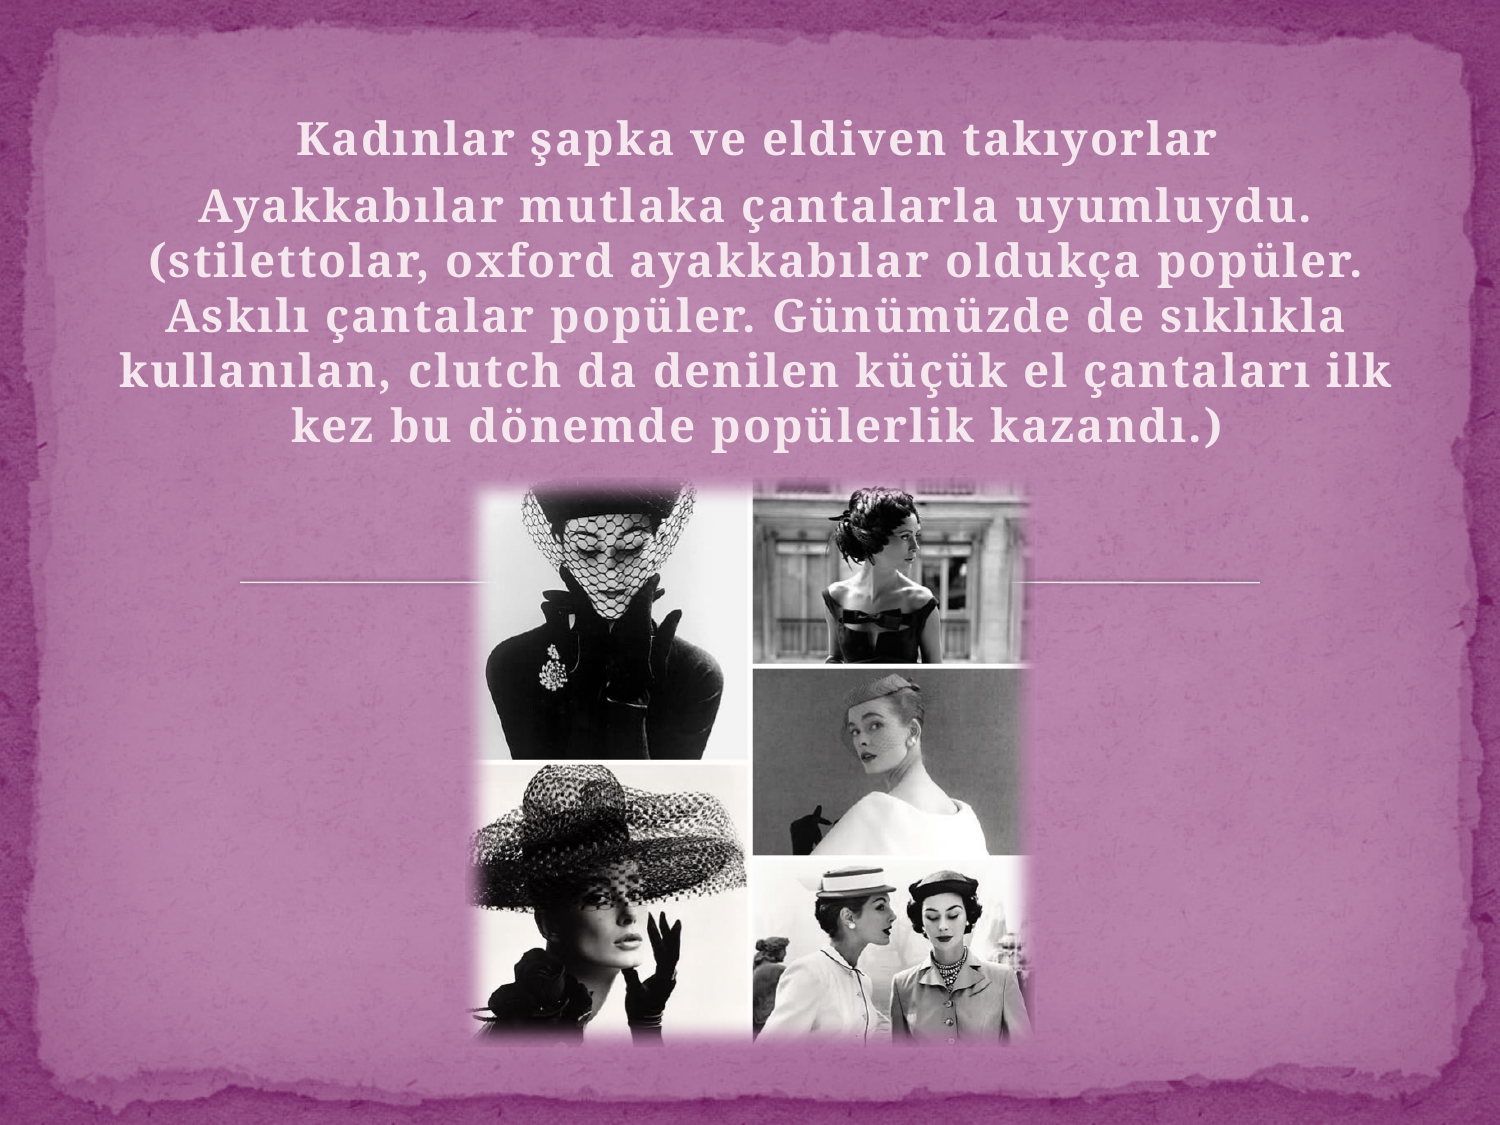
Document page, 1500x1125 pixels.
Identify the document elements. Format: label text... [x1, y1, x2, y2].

subtitle Kadınlar şapka ve eldiven takıyorlar Ayakkabılar mutlaka çantalarla uyumluydu. (stilettolar, oxford ayakkabılar oldukça popüler. Askılı çantalar popüler. Günümüzde de sıklıkla kullanılan, clutch da denilen küçük el çantaları ilk kez bu dönemde popülerlik kazandı.) [76, 101, 1440, 290]
picture [462, 474, 1040, 1052]
